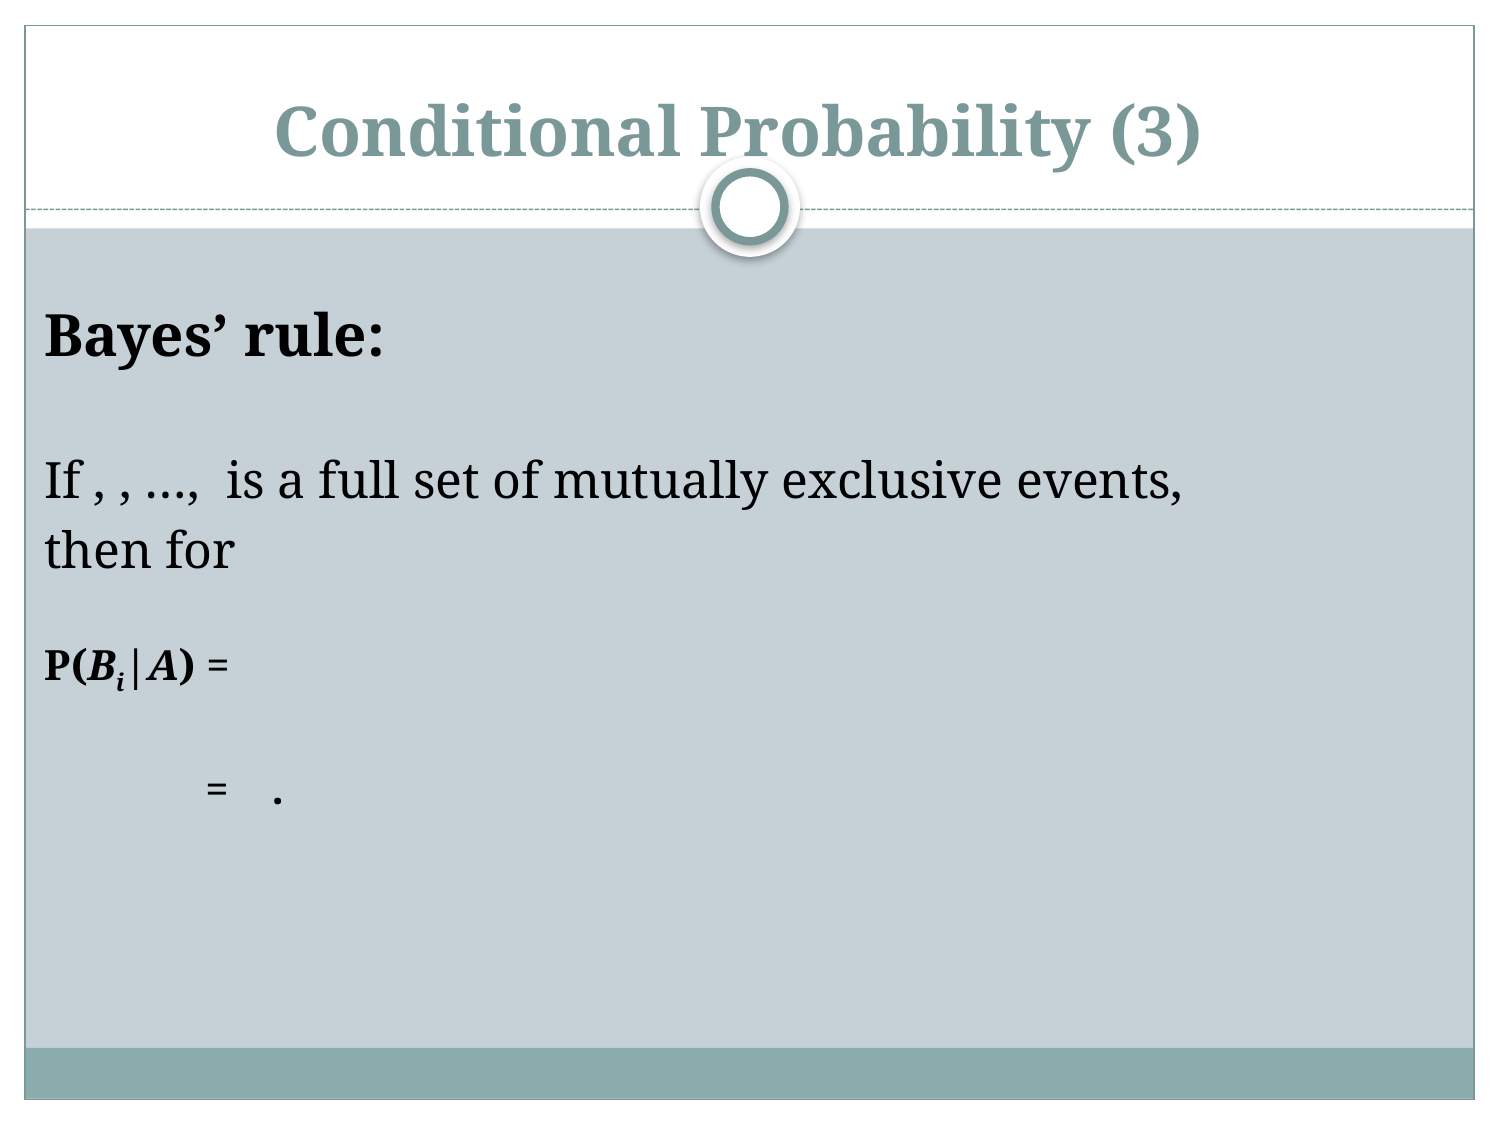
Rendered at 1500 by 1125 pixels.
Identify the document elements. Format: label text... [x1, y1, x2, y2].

title Conditional Probability (3) [29, 66, 1430, 191]
